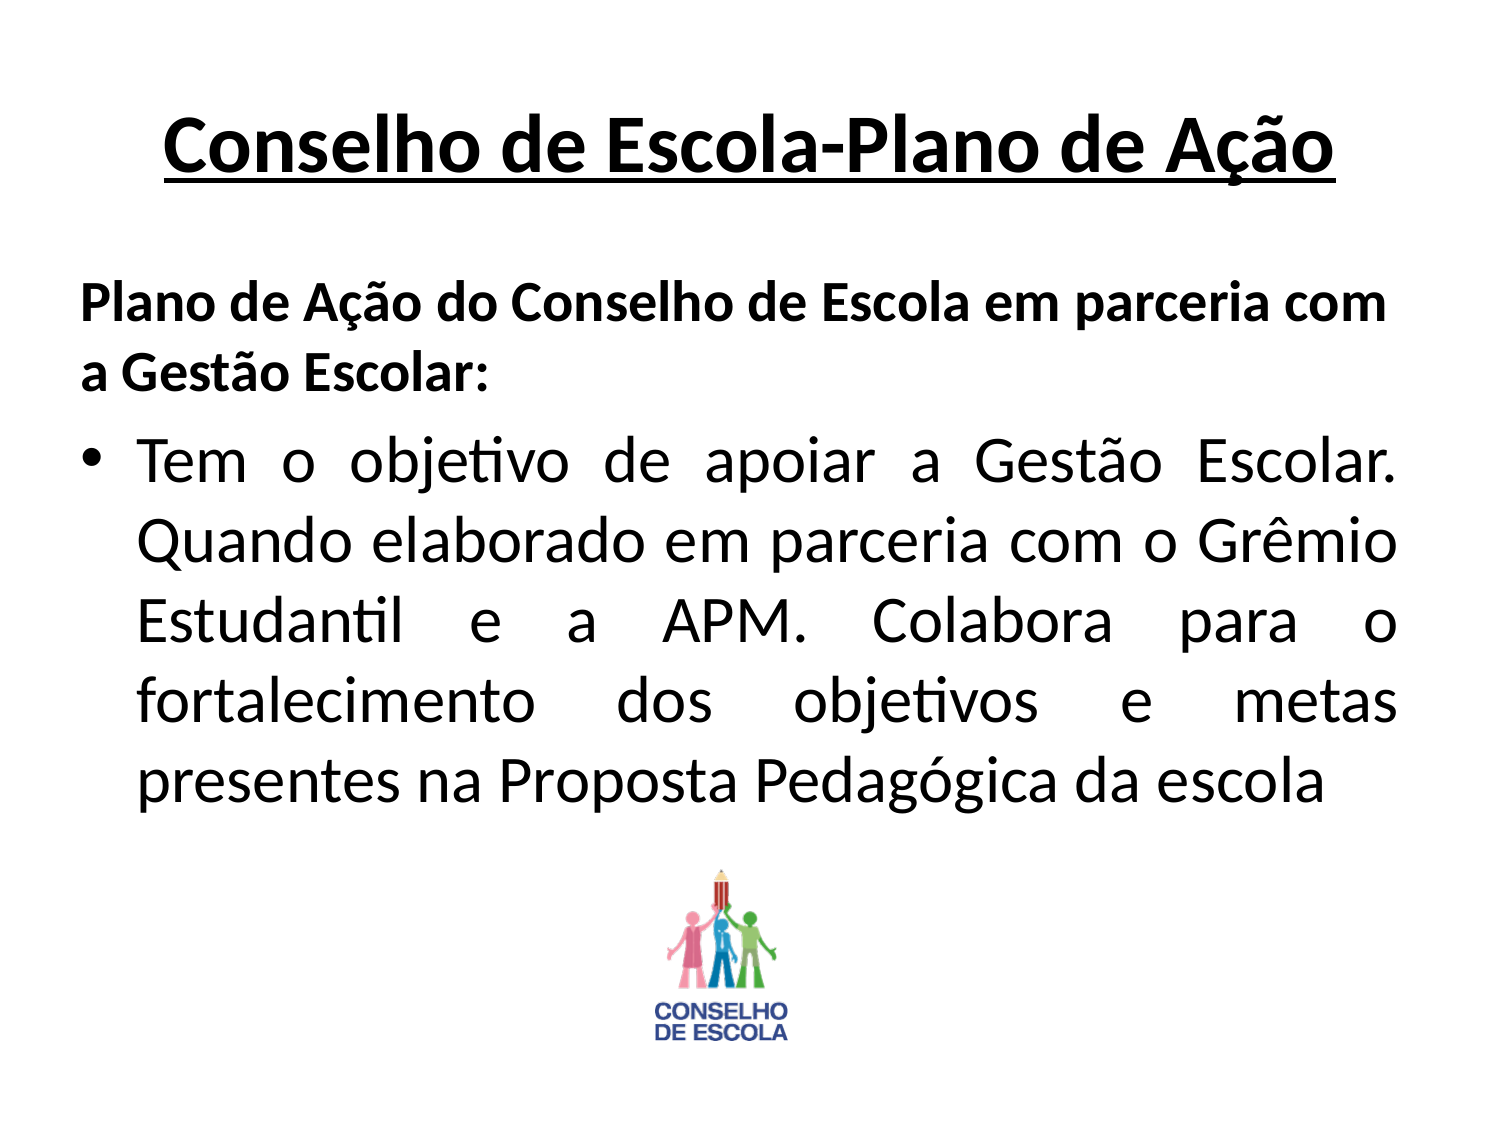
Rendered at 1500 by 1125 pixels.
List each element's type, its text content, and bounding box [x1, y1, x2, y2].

picture [655, 869, 788, 1041]
title Conselho de Escola-Plano de Ação [75, 45, 1425, 233]
list Plano de Ação do Conselho de Escola em parceria com a Gestão Escolar: Tem o objetivo de apoiar a Gestão Escolar. Quando elaborado em parceria com o Grêmio Estudantil e a APM. Colabora para o fortalecimento dos objetivos e metas presentes na Proposta Pedagógica da escola [64, 255, 1415, 998]
